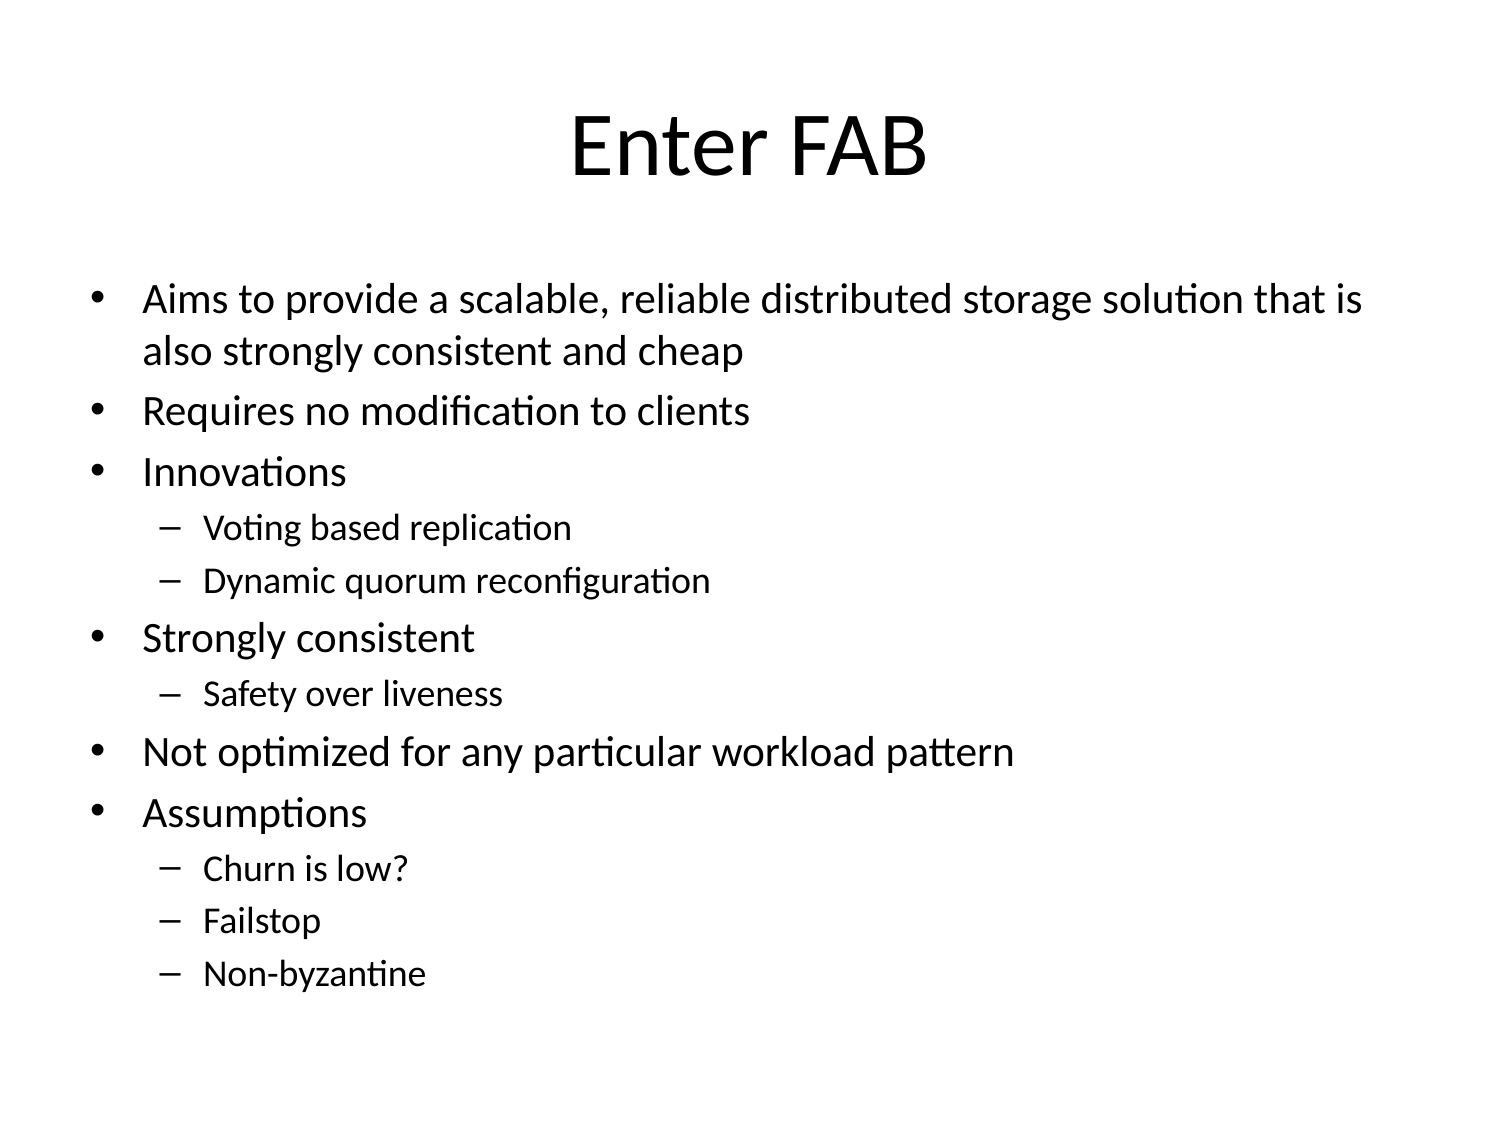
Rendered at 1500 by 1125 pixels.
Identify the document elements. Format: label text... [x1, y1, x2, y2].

title Enter FAB [75, 45, 1425, 233]
list Aims to provide a scalable, reliable distributed storage solution that is also strongly consistent and cheap Requires no modification to clients Innovations Voting based replication Dynamic quorum reconfiguration Strongly consistent Safety over liveness Not optimized for any particular workload pattern Assumptions Churn is low? Failstop Non-byzantine [75, 262, 1425, 1005]
